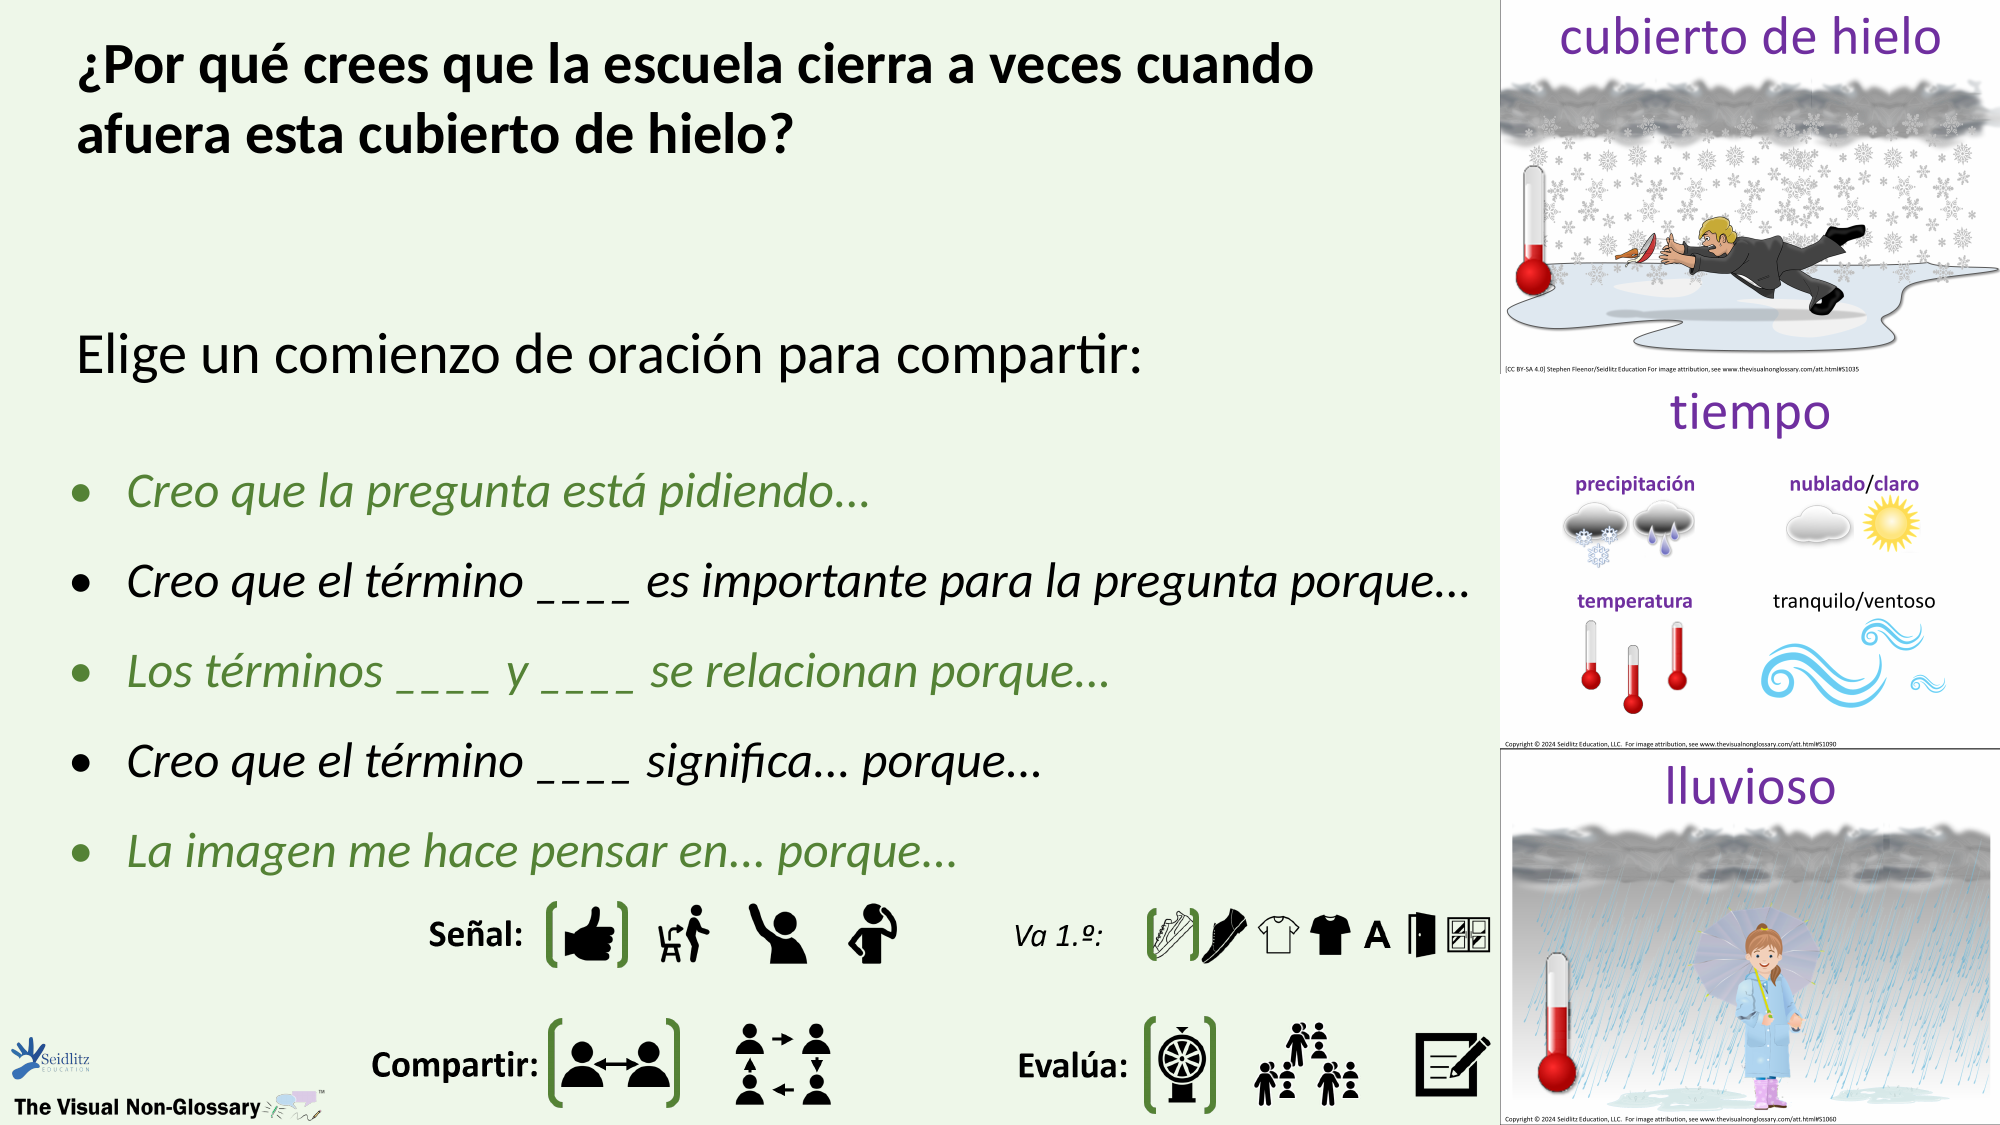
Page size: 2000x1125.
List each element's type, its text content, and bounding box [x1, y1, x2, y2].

text_box • Creo que la pregunta está pidiendo... • Creo que el término ____ es importante para la pregunta porque... • Los términos ____ y ____ se relacionan porque... • Creo que el término ____ significa... porque... • La imagen me hace pensar en... porque... [53, 374, 1488, 885]
text_box ¿Por qué crees que la escuela cierra a veces cuando afuera esta cubierto de hielo? [61, 17, 1479, 173]
picture [1499, 0, 2000, 1125]
picture [347, 899, 1491, 1114]
text_box Elige un comienzo de oración para compartir: [61, 307, 1479, 374]
picture [0, 1034, 328, 1125]
